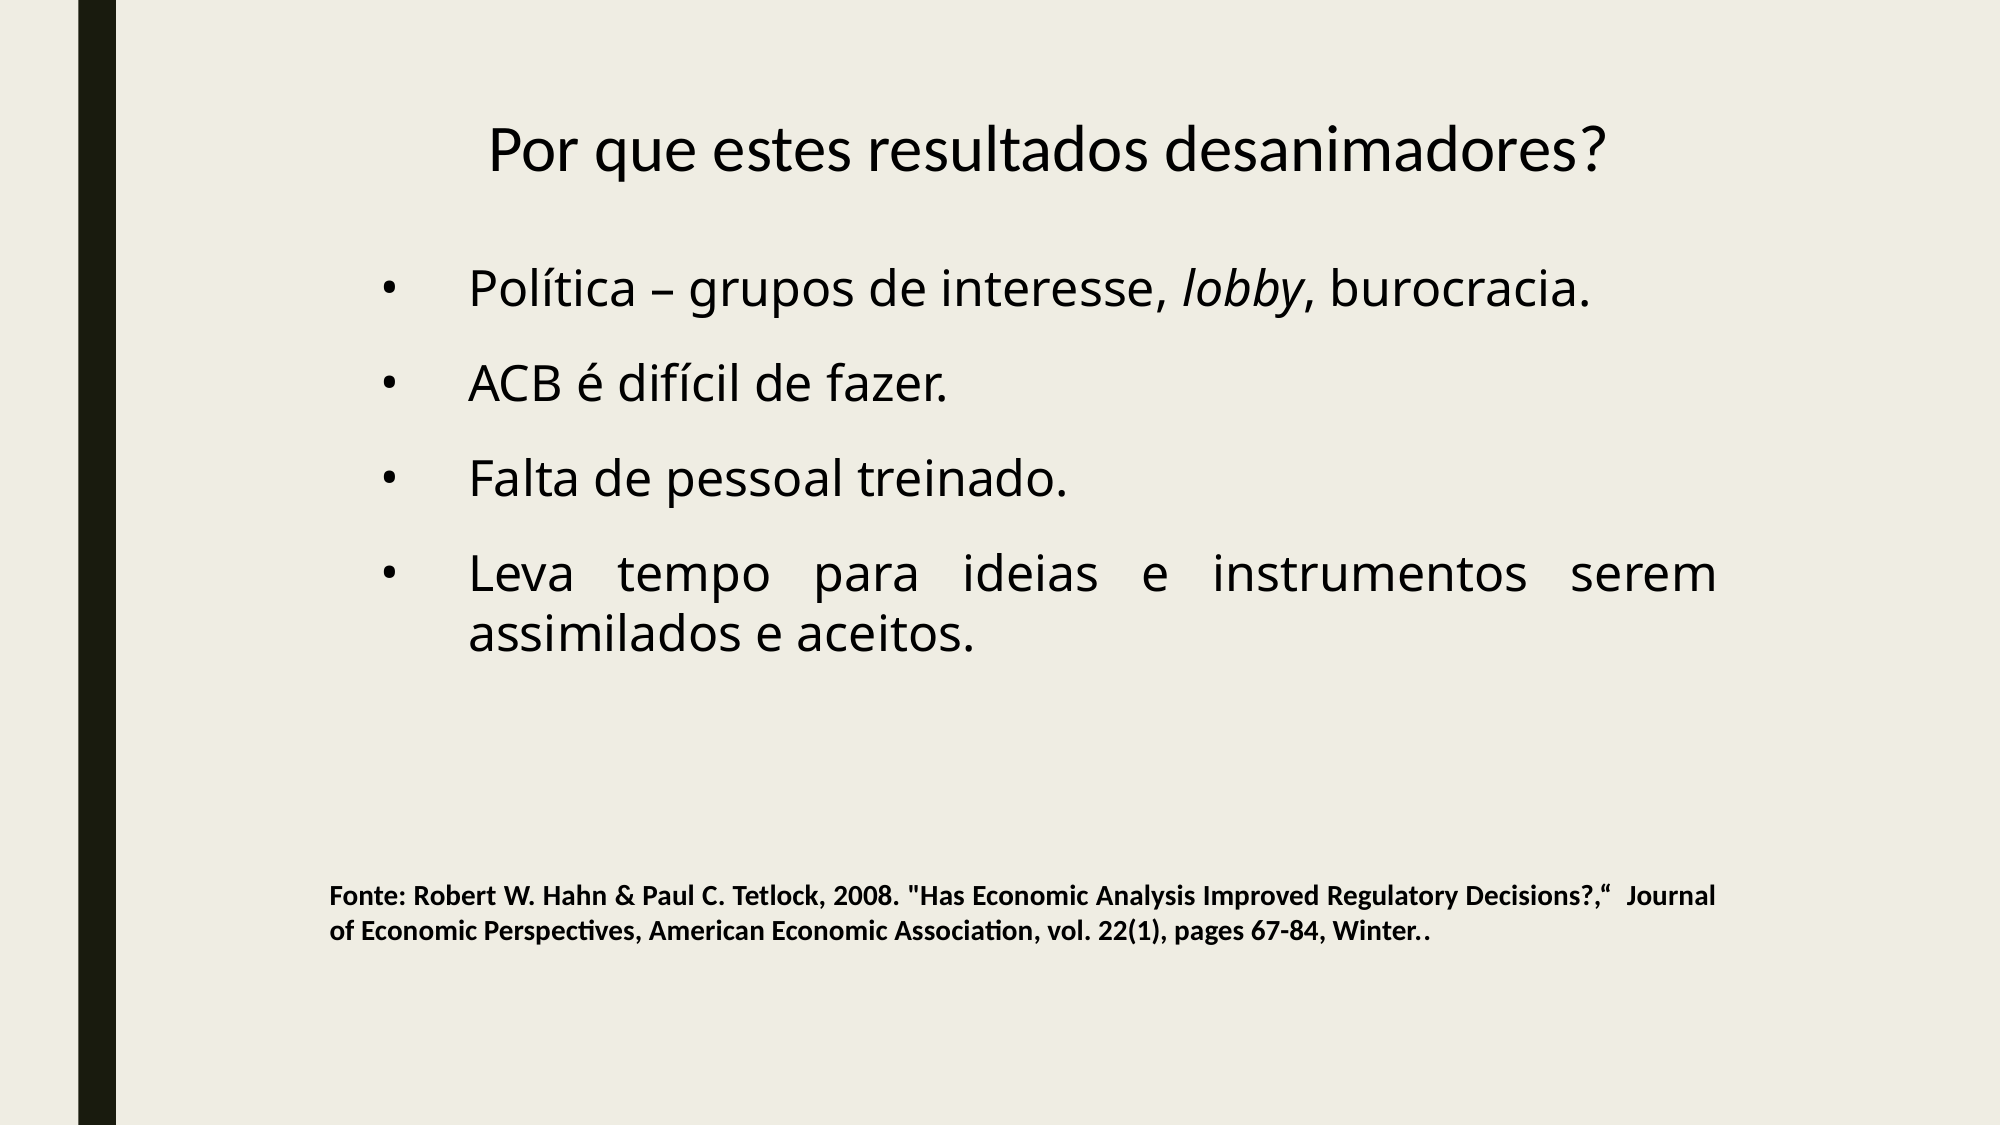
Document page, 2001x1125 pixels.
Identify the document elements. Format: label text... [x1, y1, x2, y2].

text_box Por que estes resultados desanimadores? [372, 107, 1725, 226]
text_box Fonte: Robert W. Hahn & Paul C. Tetlock, 2008. "Has Economic Analysis Improved Regulatory Decisions?,“ Journal of Economic Perspectives, American Economic Association, vol. 22(1), pages 67-84, Winter.. [314, 869, 1733, 954]
text_box Política – grupos de interesse, lobby, burocracia. ACB é difícil de fazer. Falta de pessoal treinado. Leva tempo para ideias e instrumentos serem assimilados e aceitos. [365, 248, 1734, 734]
